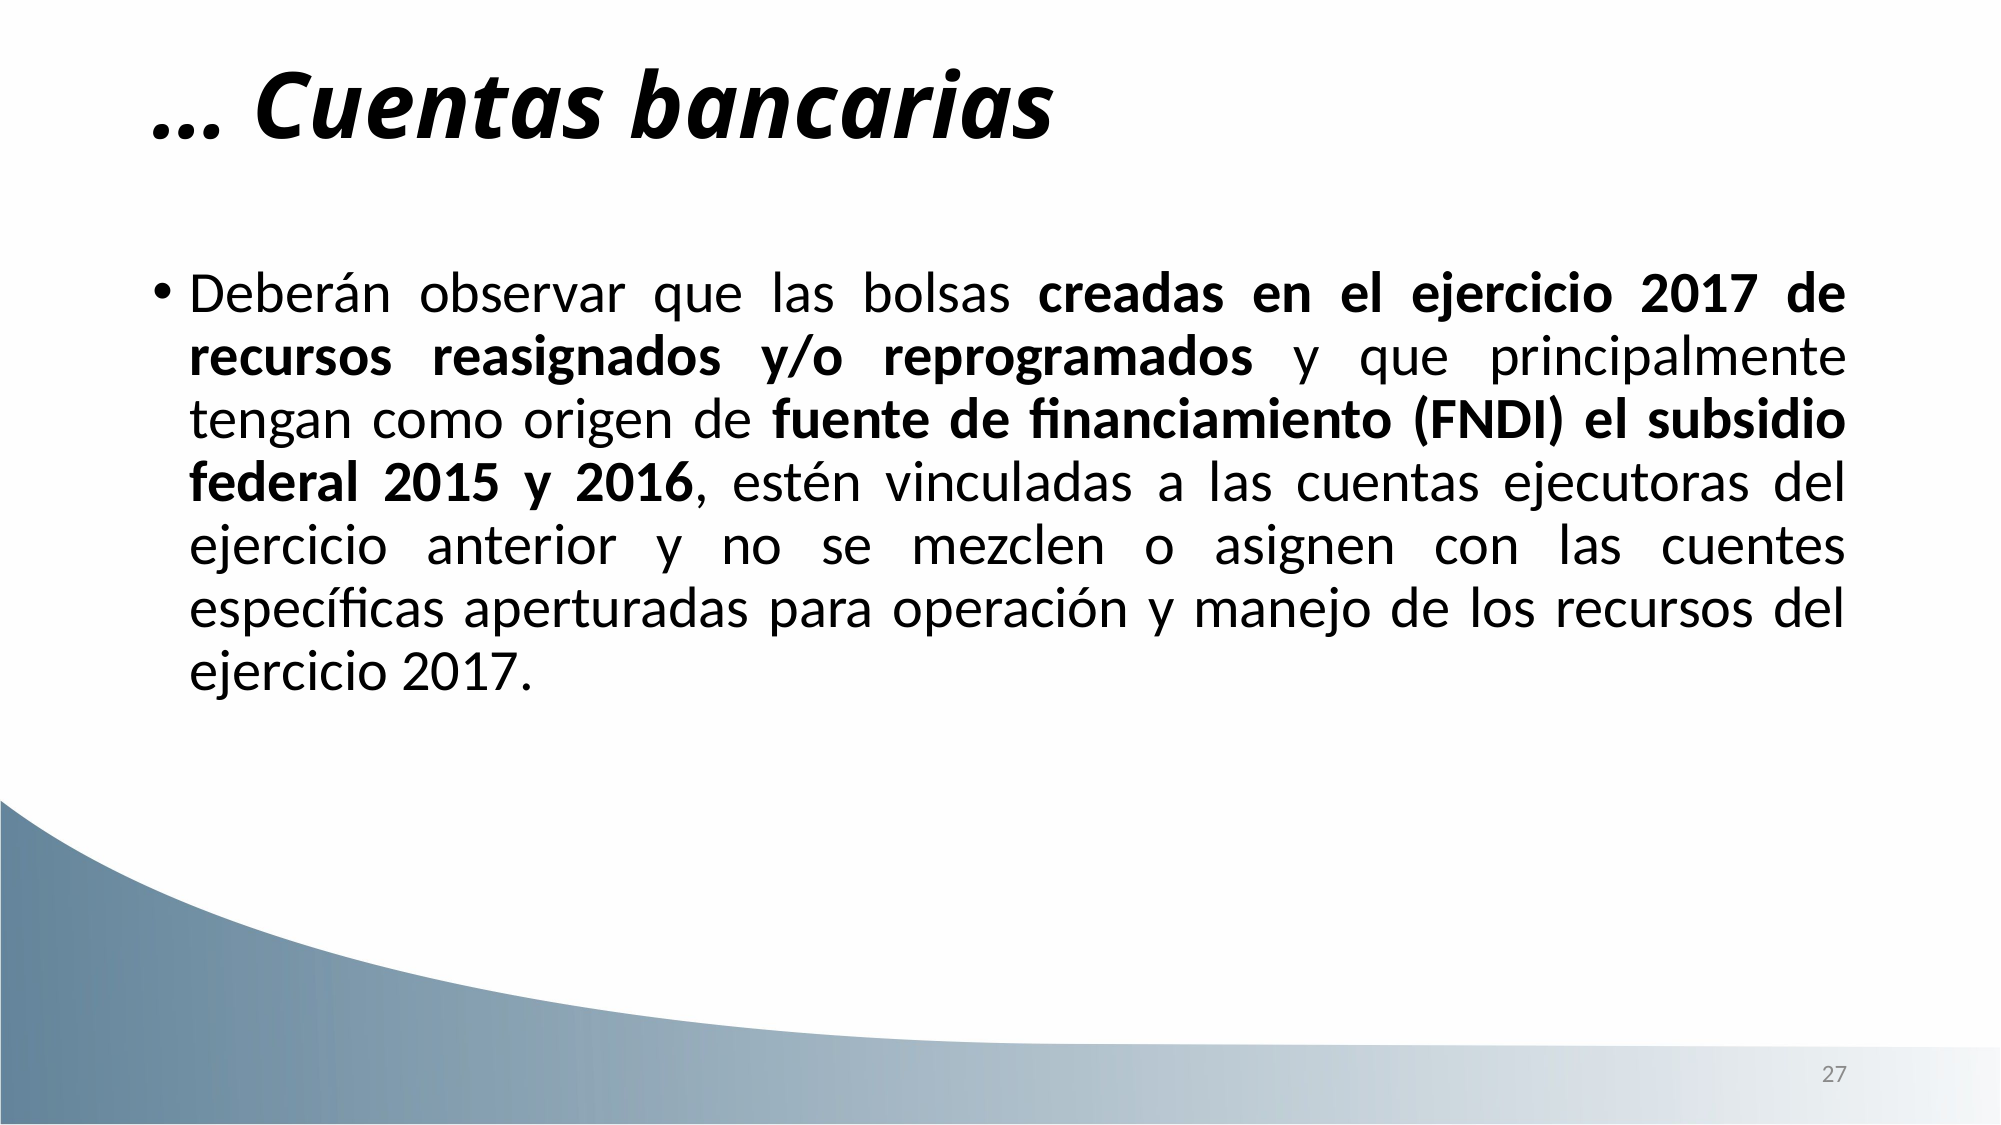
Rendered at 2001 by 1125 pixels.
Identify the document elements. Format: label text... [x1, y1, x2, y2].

text_box … Cuentas bancarias [137, 0, 1863, 218]
list Deberán observar que las bolsas creadas en el ejercicio 2017 de recursos reasignados y/o reprogramados y que principalmente tengan como origen de fuente de financiamiento (FNDI) el subsidio federal 2015 y 2016, estén vinculadas a las cuentas ejecutoras del ejercicio anterior y no se mezclen o asignen con las cuentes específicas aperturadas para operación y manejo de los recursos del ejercicio 2017. [137, 254, 1863, 851]
slide_number 27 [1412, 1042, 1863, 1103]
picture [0, 0, 2001, 1125]
